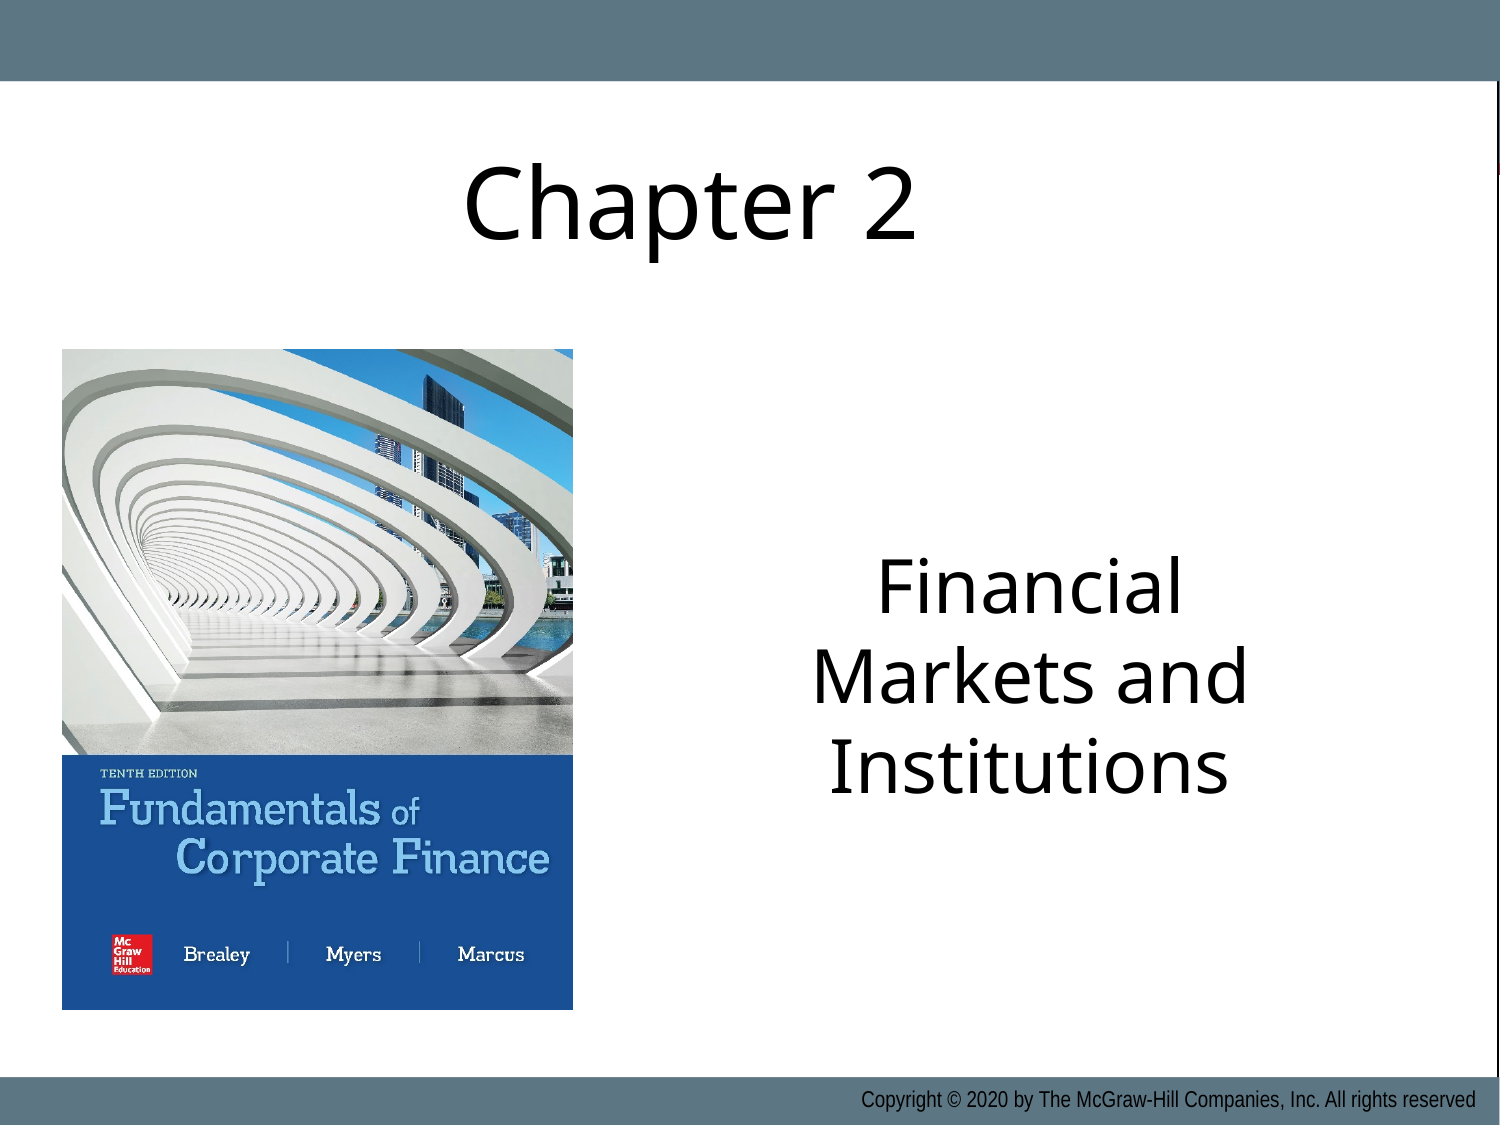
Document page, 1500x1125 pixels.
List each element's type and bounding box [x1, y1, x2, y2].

picture [62, 349, 573, 1010]
